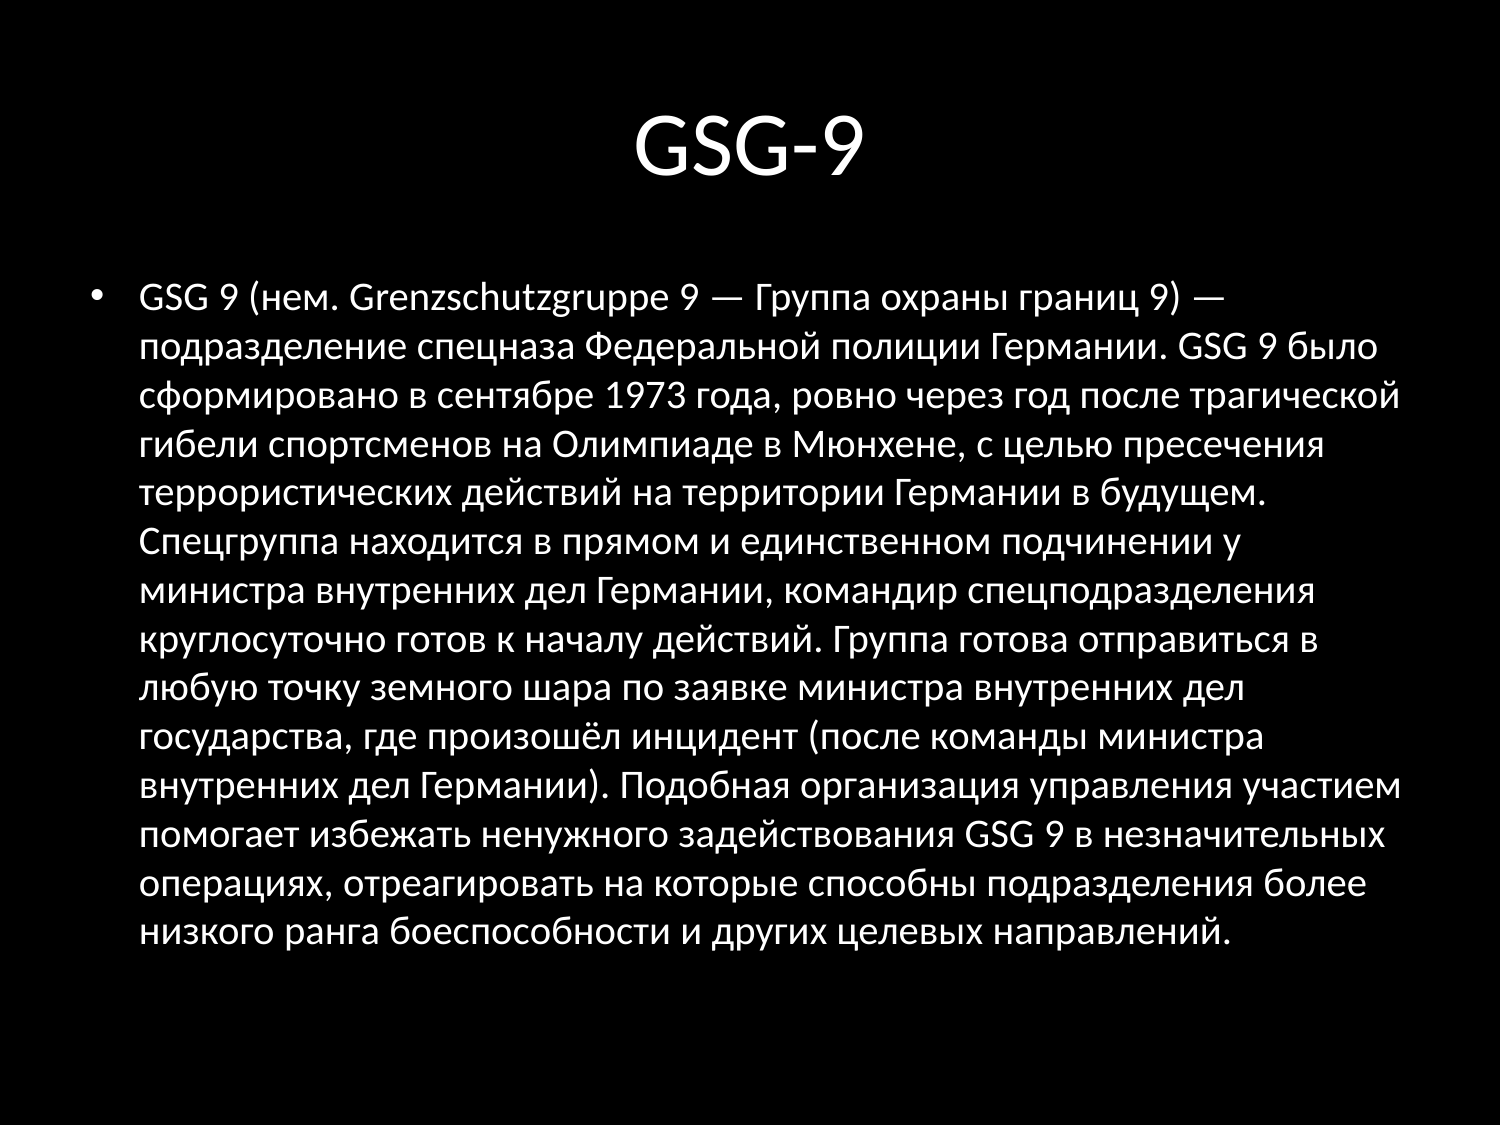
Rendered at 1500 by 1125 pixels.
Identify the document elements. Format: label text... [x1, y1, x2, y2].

title GSG-9 [75, 45, 1425, 233]
list GSG 9 (нем. Grenzschutzgruppe 9 — Группа охраны границ 9) — подразделение спецназа Федеральной полиции Германии. GSG 9 было сформировано в сентябре 1973 года, ровно через год после трагической гибели спортсменов на Олимпиаде в Мюнхене, с целью пресечения террористических действий на территории Германии в будущем. Спецгруппа находится в прямом и единственном подчинении у министра внутренних дел Германии, командир спецподразделения круглосуточно готов к началу действий. Группа готова отправиться в любую точку земного шара по заявке министра внутренних дел государства, где произошёл инцидент (после команды министра внутренних дел Германии). Подобная организация управления участием помогает избежать ненужного задействования GSG 9 в незначительных операциях, отреагировать на которые способны подразделения более низкого ранга боеспособности и других целевых направлений. [75, 262, 1425, 1005]
